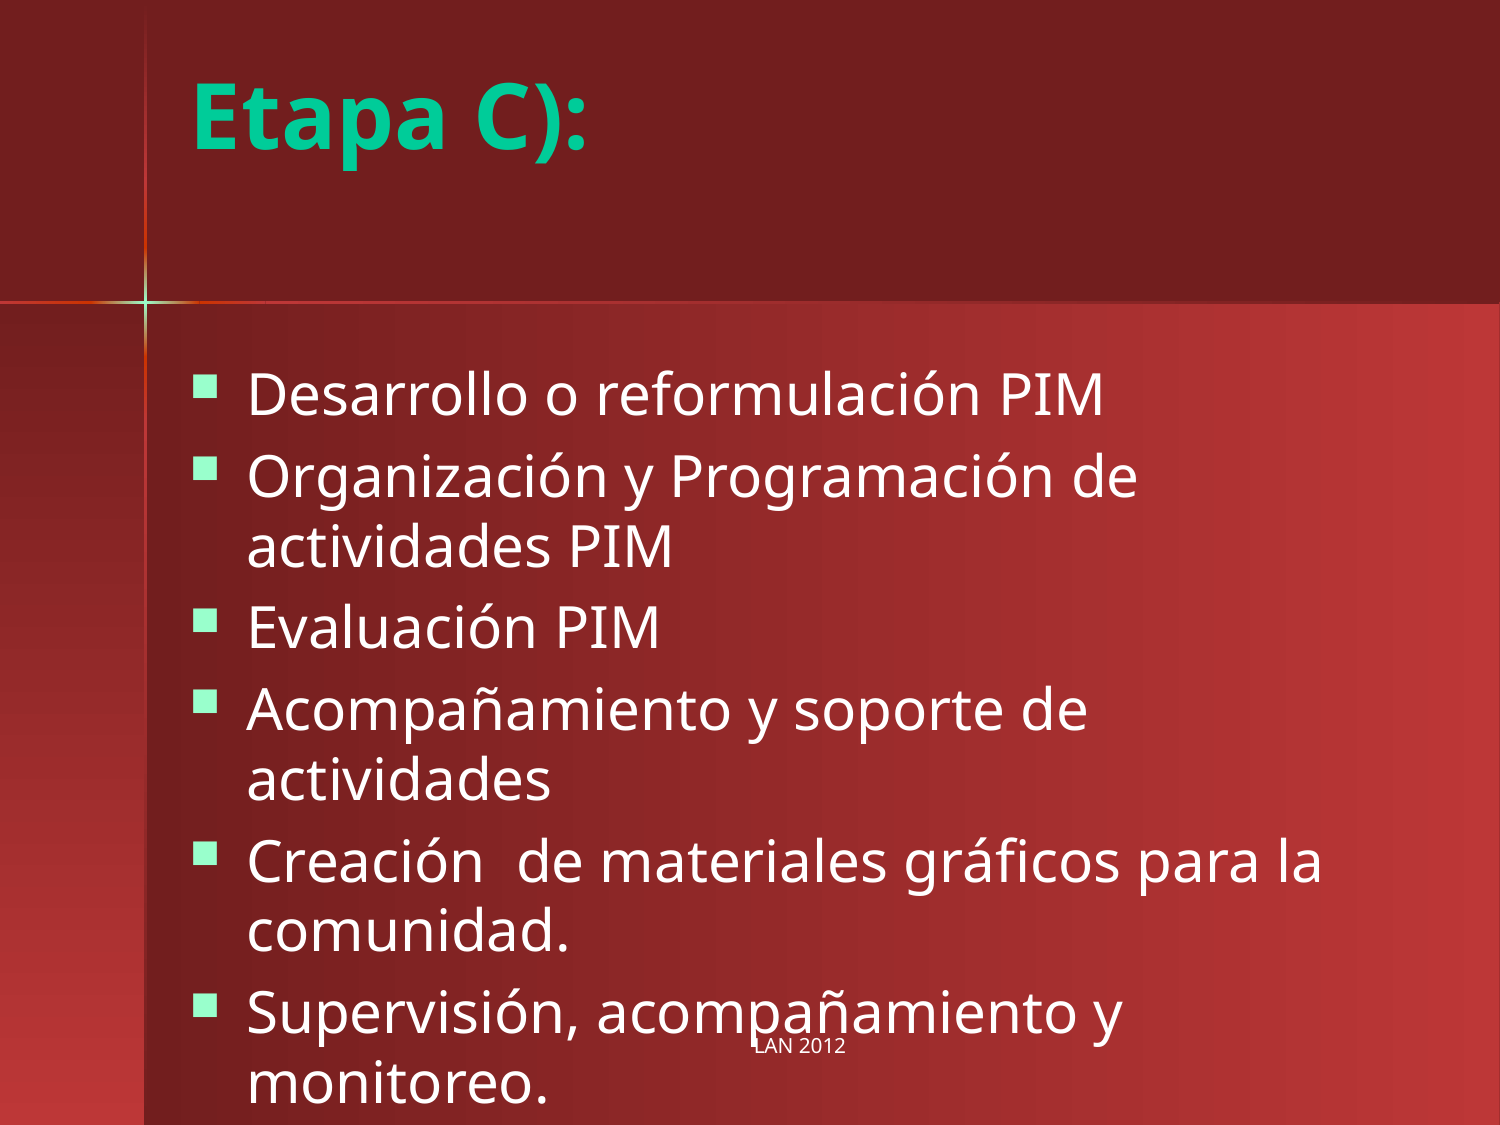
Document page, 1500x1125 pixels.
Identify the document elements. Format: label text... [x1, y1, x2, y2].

list Desarrollo o reformulación PIM Organización y Programación de actividades PIM Evaluación PIM Acompañamiento y soporte de actividades Creación de materiales gráficos para la comunidad. Supervisión, acompañamiento y monitoreo. [174, 257, 1413, 934]
title Etapa C): [174, 49, 1413, 257]
footer LAN 2012 [562, 1024, 1038, 1101]
